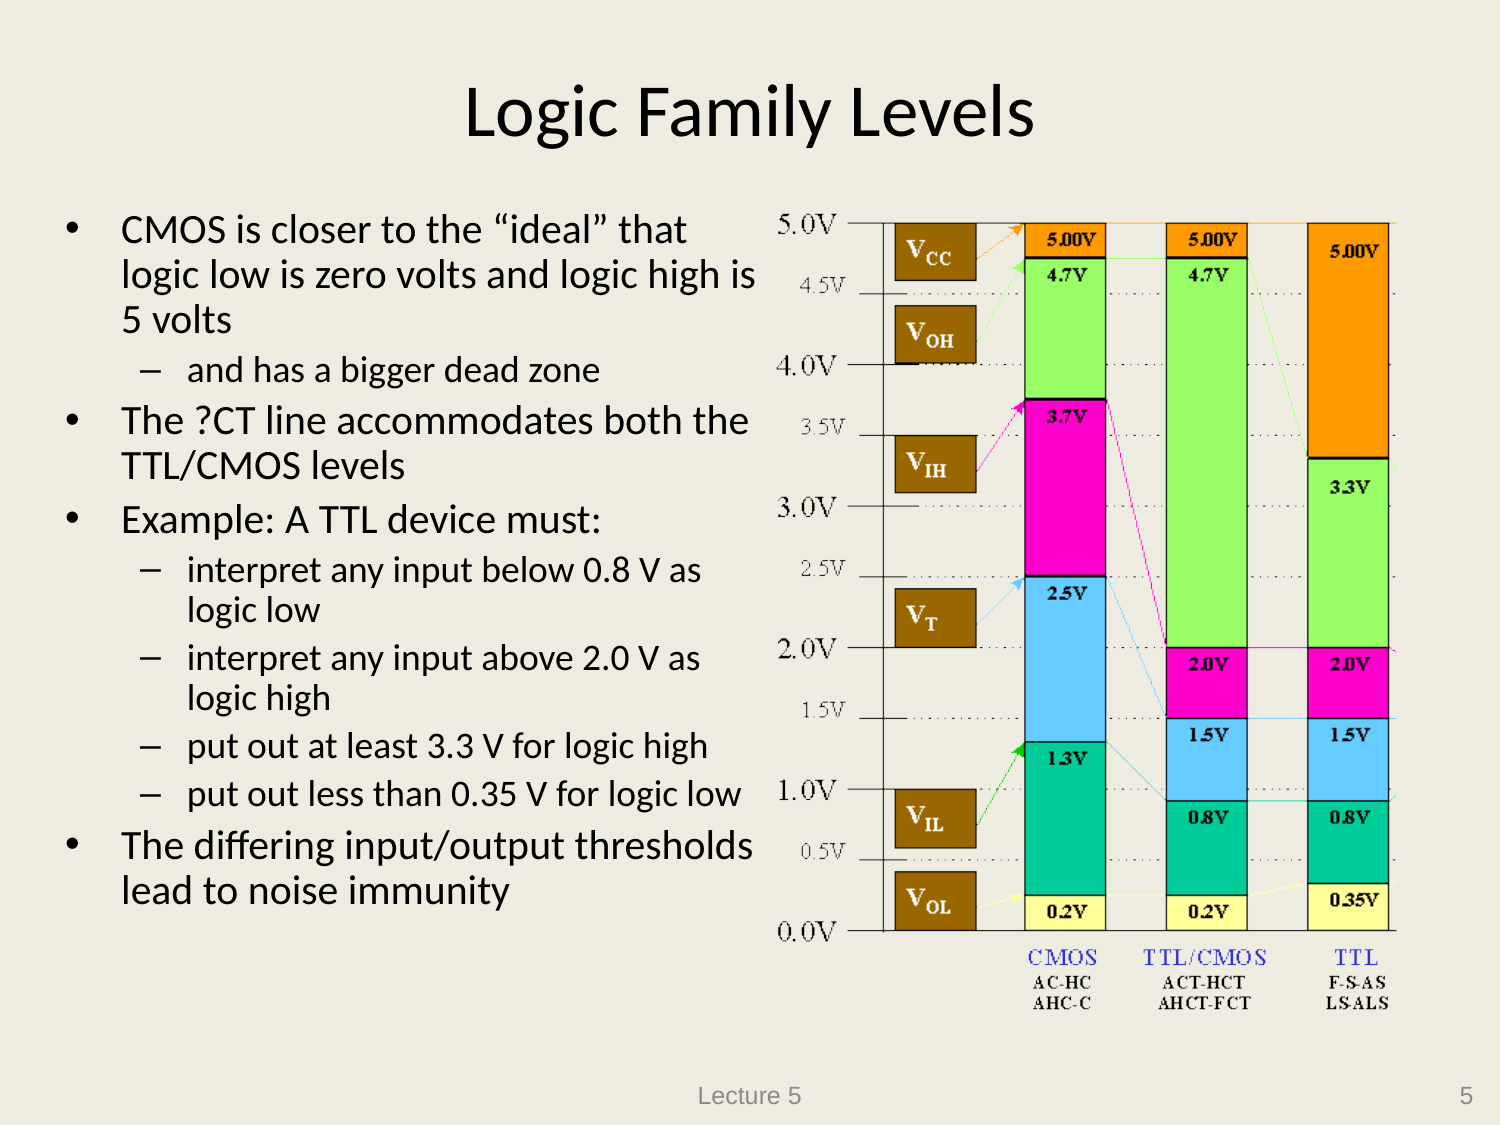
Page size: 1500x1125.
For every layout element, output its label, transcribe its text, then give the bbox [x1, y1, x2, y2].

picture [762, 199, 1400, 1023]
footer Lecture 5 [512, 1064, 988, 1125]
title Logic Family Levels [112, 12, 1388, 200]
list CMOS is closer to the “ideal” that logic low is zero volts and logic high is 5 volts and has a bigger dead zone The ?CT line accommodates both the TTL/CMOS levels Example: A TTL device must: interpret any input below 0.8 V as logic low interpret any input above 2.0 V as logic high put out at least 3.3 V for logic high put out less than 0.35 V for logic low The differing input/output thresholds lead to noise immunity [50, 200, 760, 1025]
slide_number 5 [1138, 1064, 1489, 1125]
